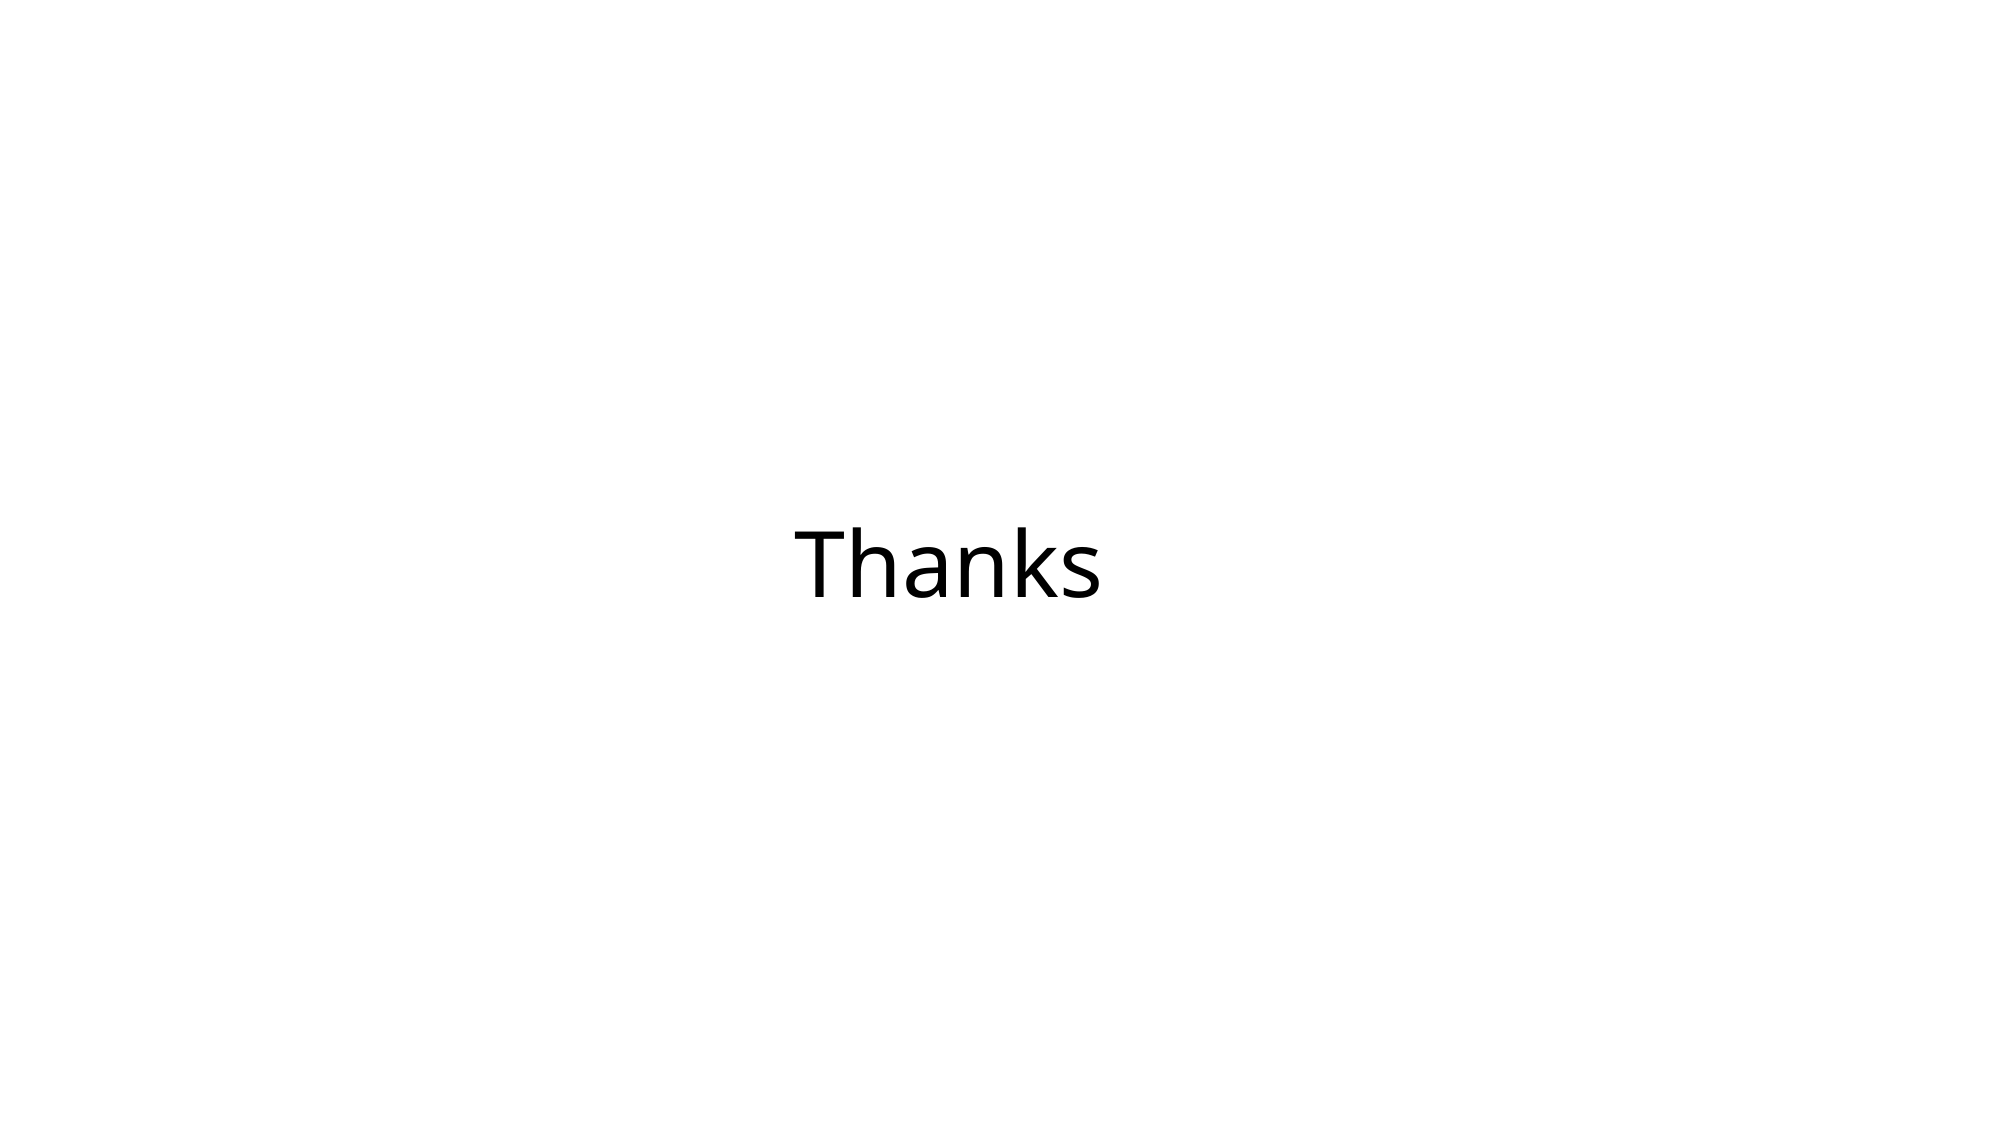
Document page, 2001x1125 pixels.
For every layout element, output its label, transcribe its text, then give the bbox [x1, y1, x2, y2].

title Thanks [98, 459, 1824, 677]
